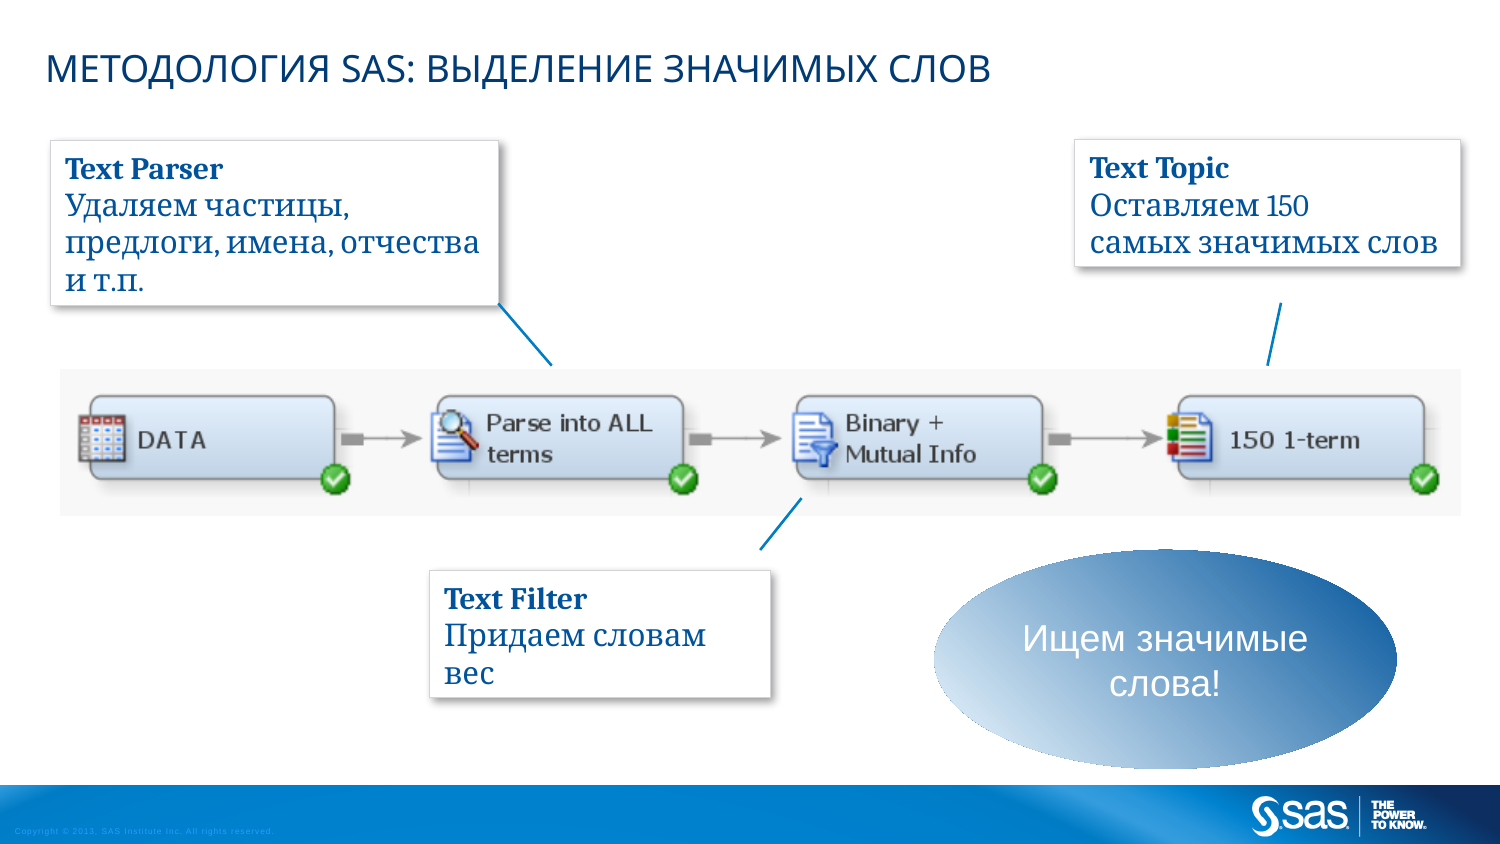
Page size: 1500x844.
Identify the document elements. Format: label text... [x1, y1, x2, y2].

text_box Text Parser Удаляем частицы, предлоги, имена, отчества и т.п. [50, 140, 499, 306]
text_box методология SAS: выделение значимых слов [30, 37, 1440, 98]
text_box Text Topic Оставляем 150 самых значимых слов [1074, 139, 1461, 267]
text_box Text Filter Придаем словам вес [429, 570, 771, 698]
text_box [759, 497, 802, 551]
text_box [1267, 302, 1282, 366]
text_box Ищем значимые слова! [932, 547, 1399, 772]
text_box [497, 303, 552, 366]
picture [60, 368, 1461, 517]
picture [0, 785, 1500, 844]
